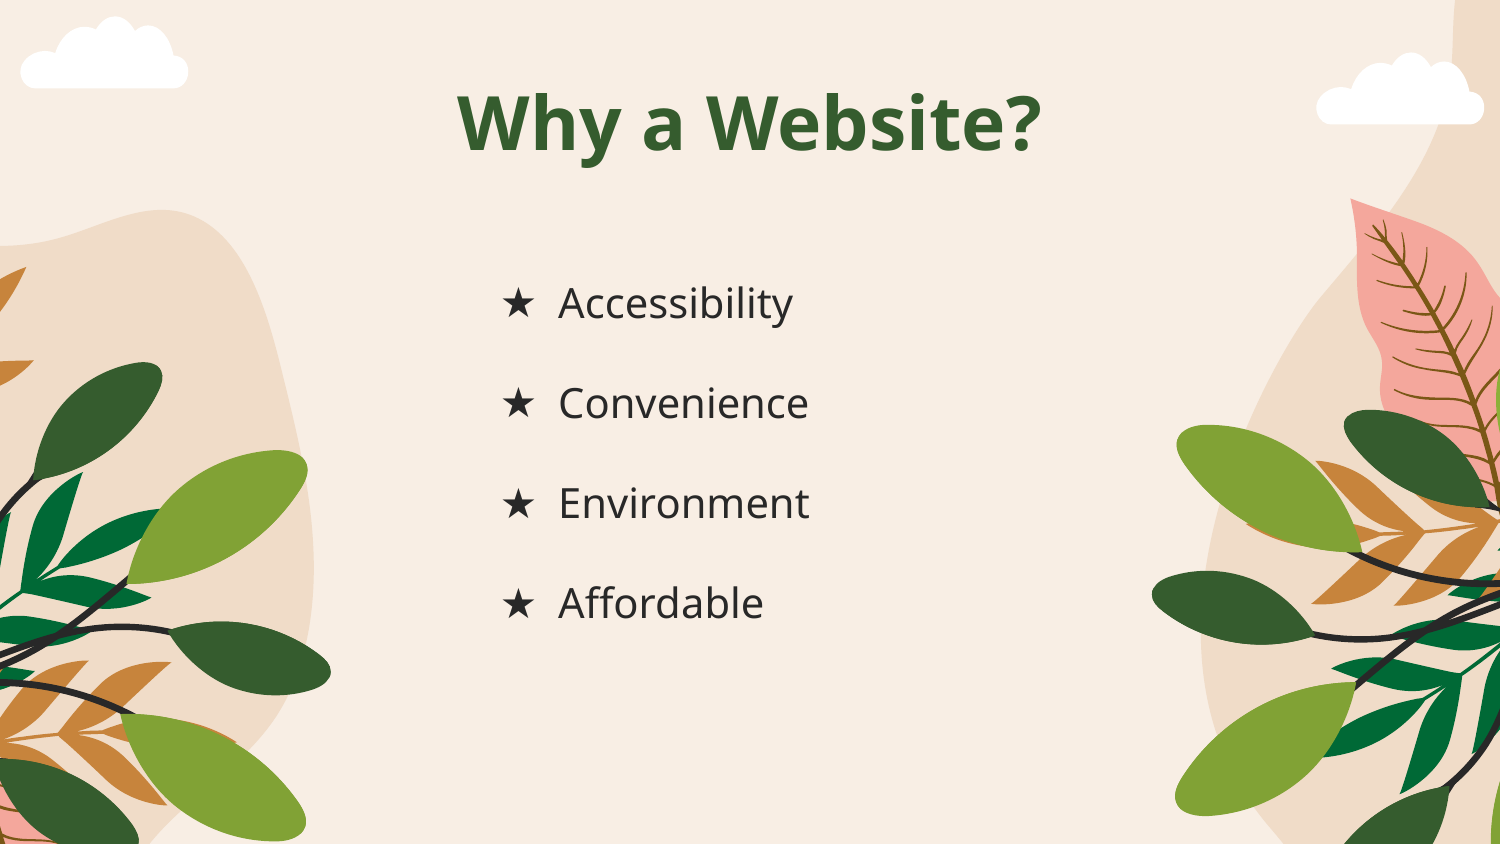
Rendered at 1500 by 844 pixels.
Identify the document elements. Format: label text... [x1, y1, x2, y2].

title Why a Website? [116, 60, 1383, 155]
list Accessibility Convenience Environment Affordable [468, 254, 1005, 699]
